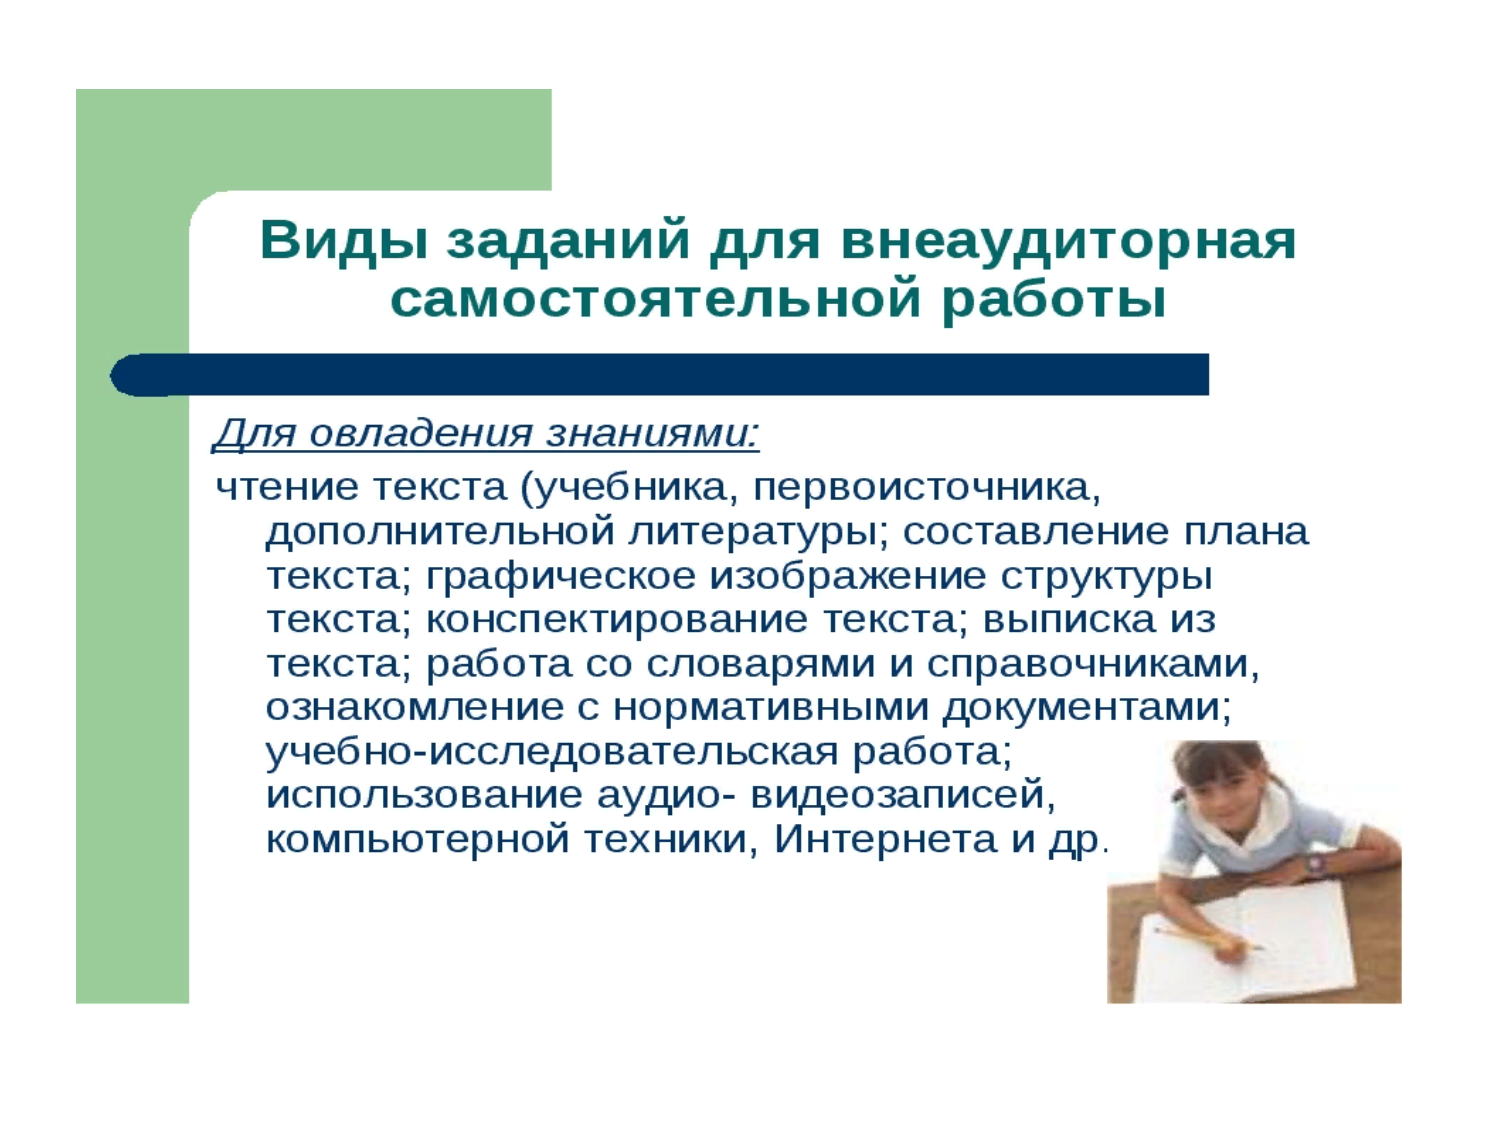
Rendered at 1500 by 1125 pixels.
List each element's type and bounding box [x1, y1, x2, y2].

list [76, 89, 1436, 1006]
